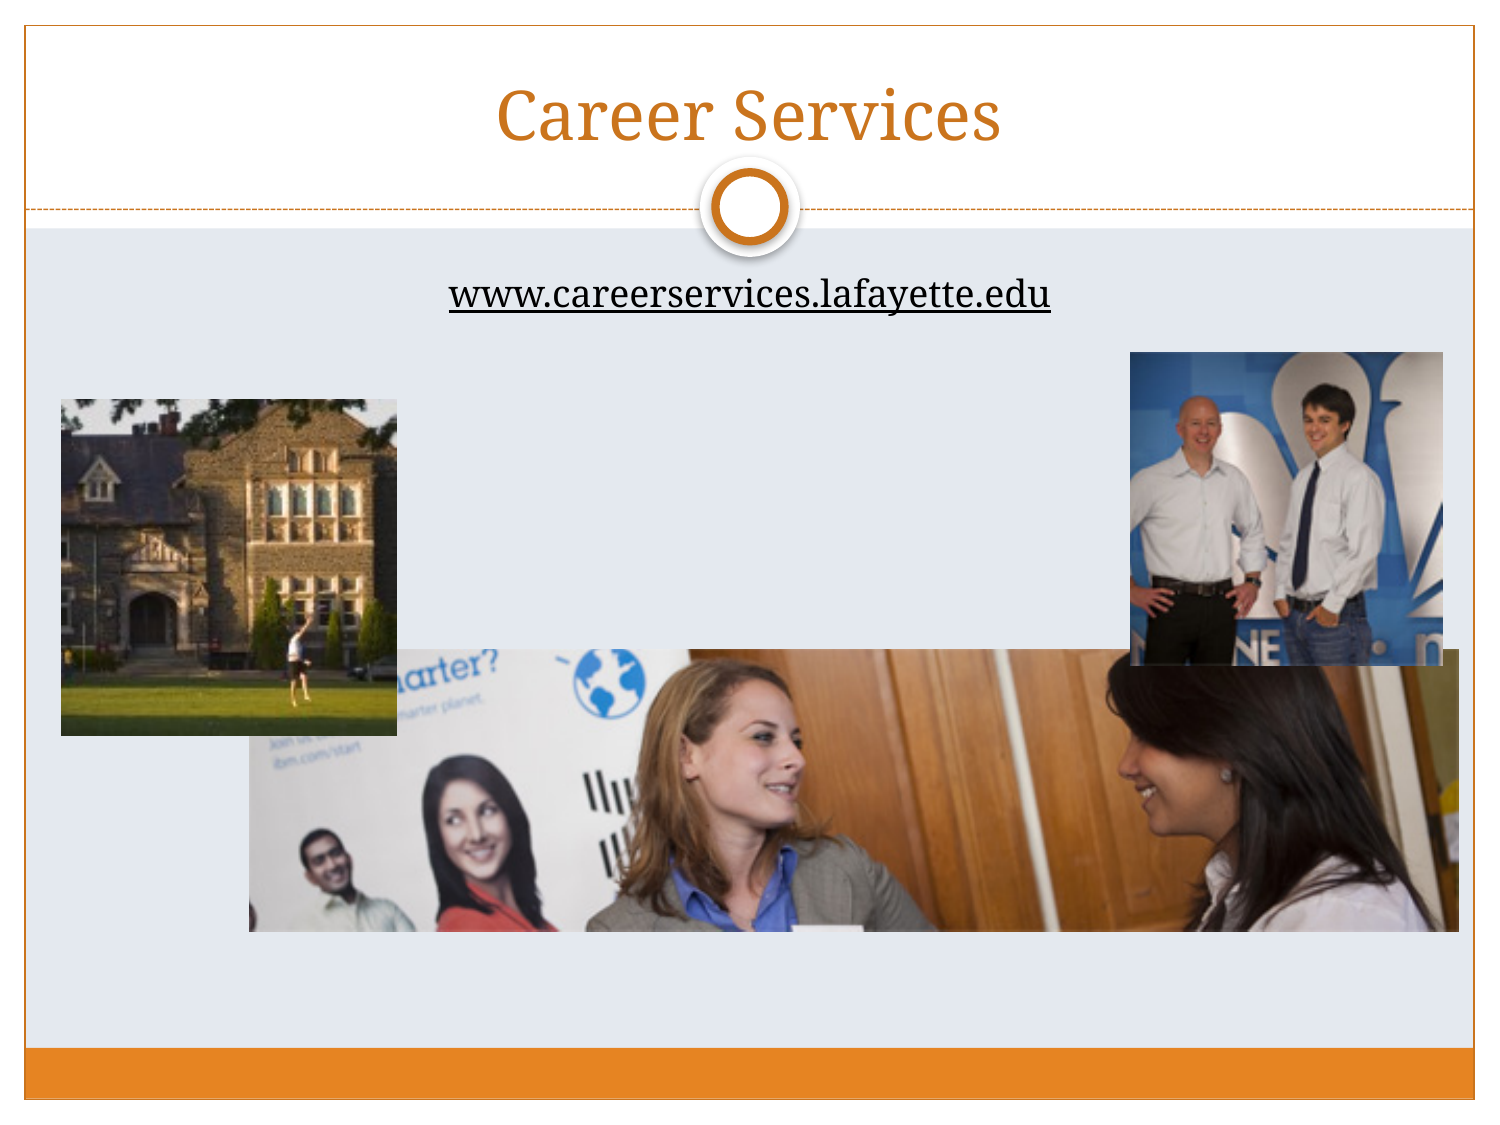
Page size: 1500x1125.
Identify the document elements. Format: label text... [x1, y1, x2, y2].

picture [61, 352, 1459, 932]
title Career Services [49, 37, 1450, 162]
text_box www.careerservices.lafayette.edu [62, 262, 1438, 323]
